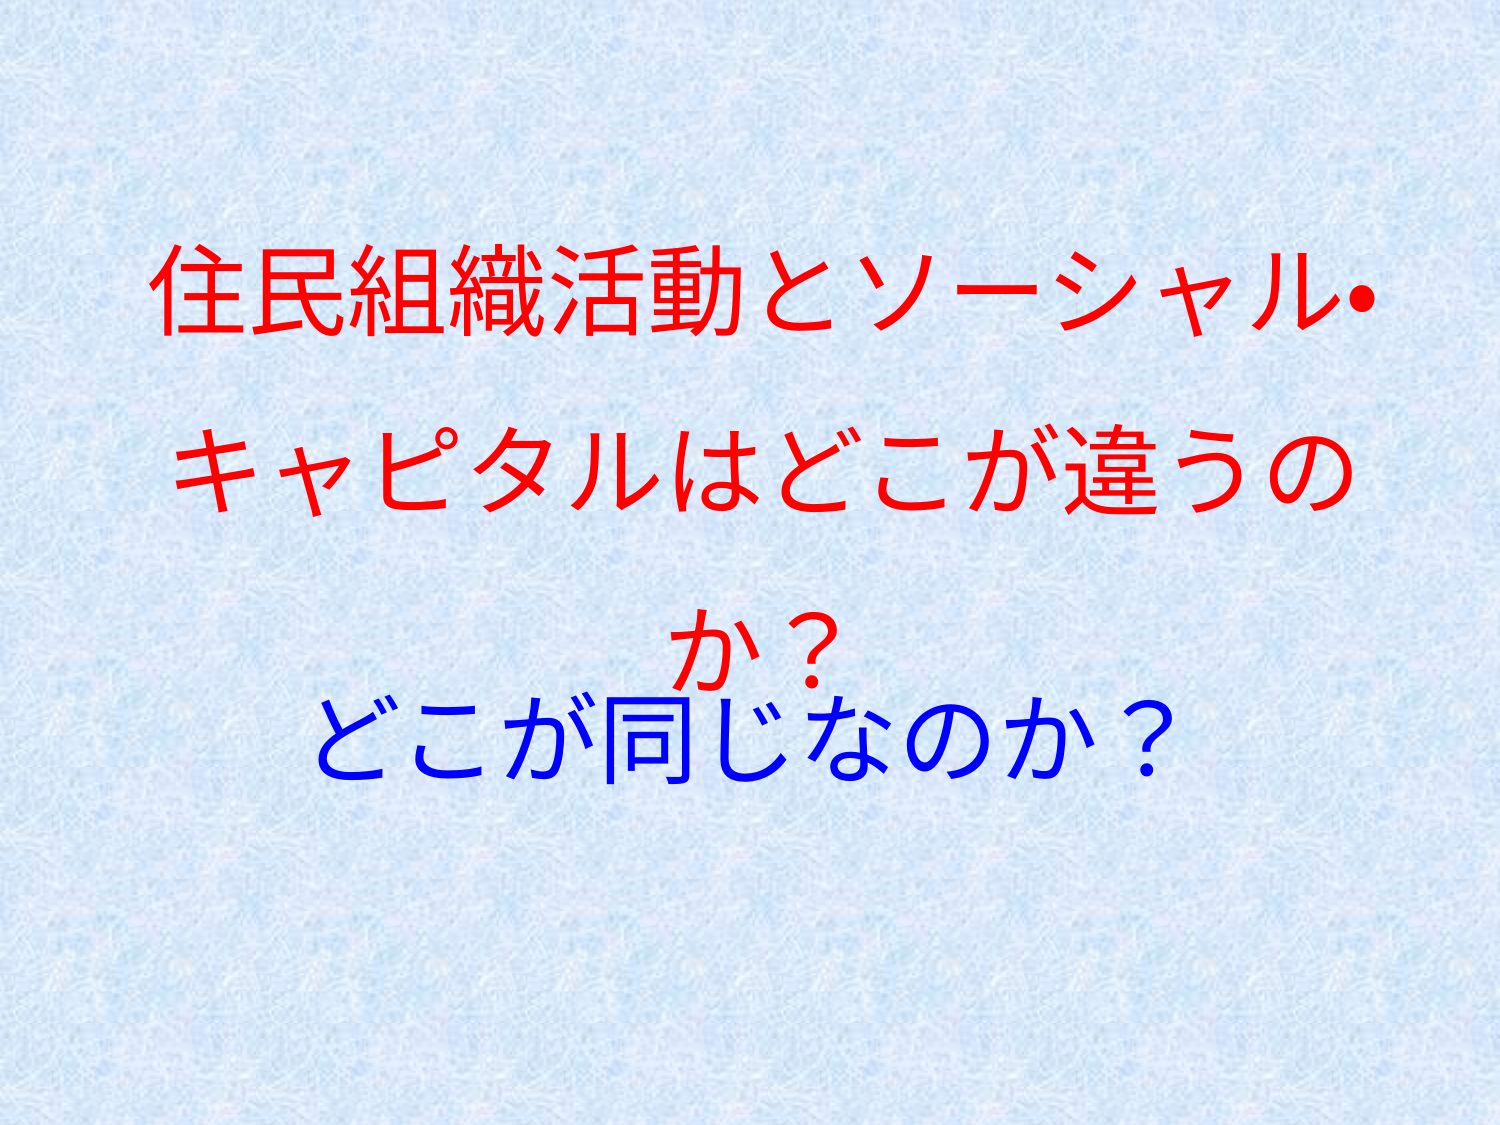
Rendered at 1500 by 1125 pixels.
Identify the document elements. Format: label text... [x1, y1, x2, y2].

subtitle どこが同じなのか？ [225, 668, 1275, 957]
picture [0, 0, 1500, 1125]
title 住民組織活動とソーシャル・ キャピタルはどこが違うのか？ [89, 318, 1438, 560]
